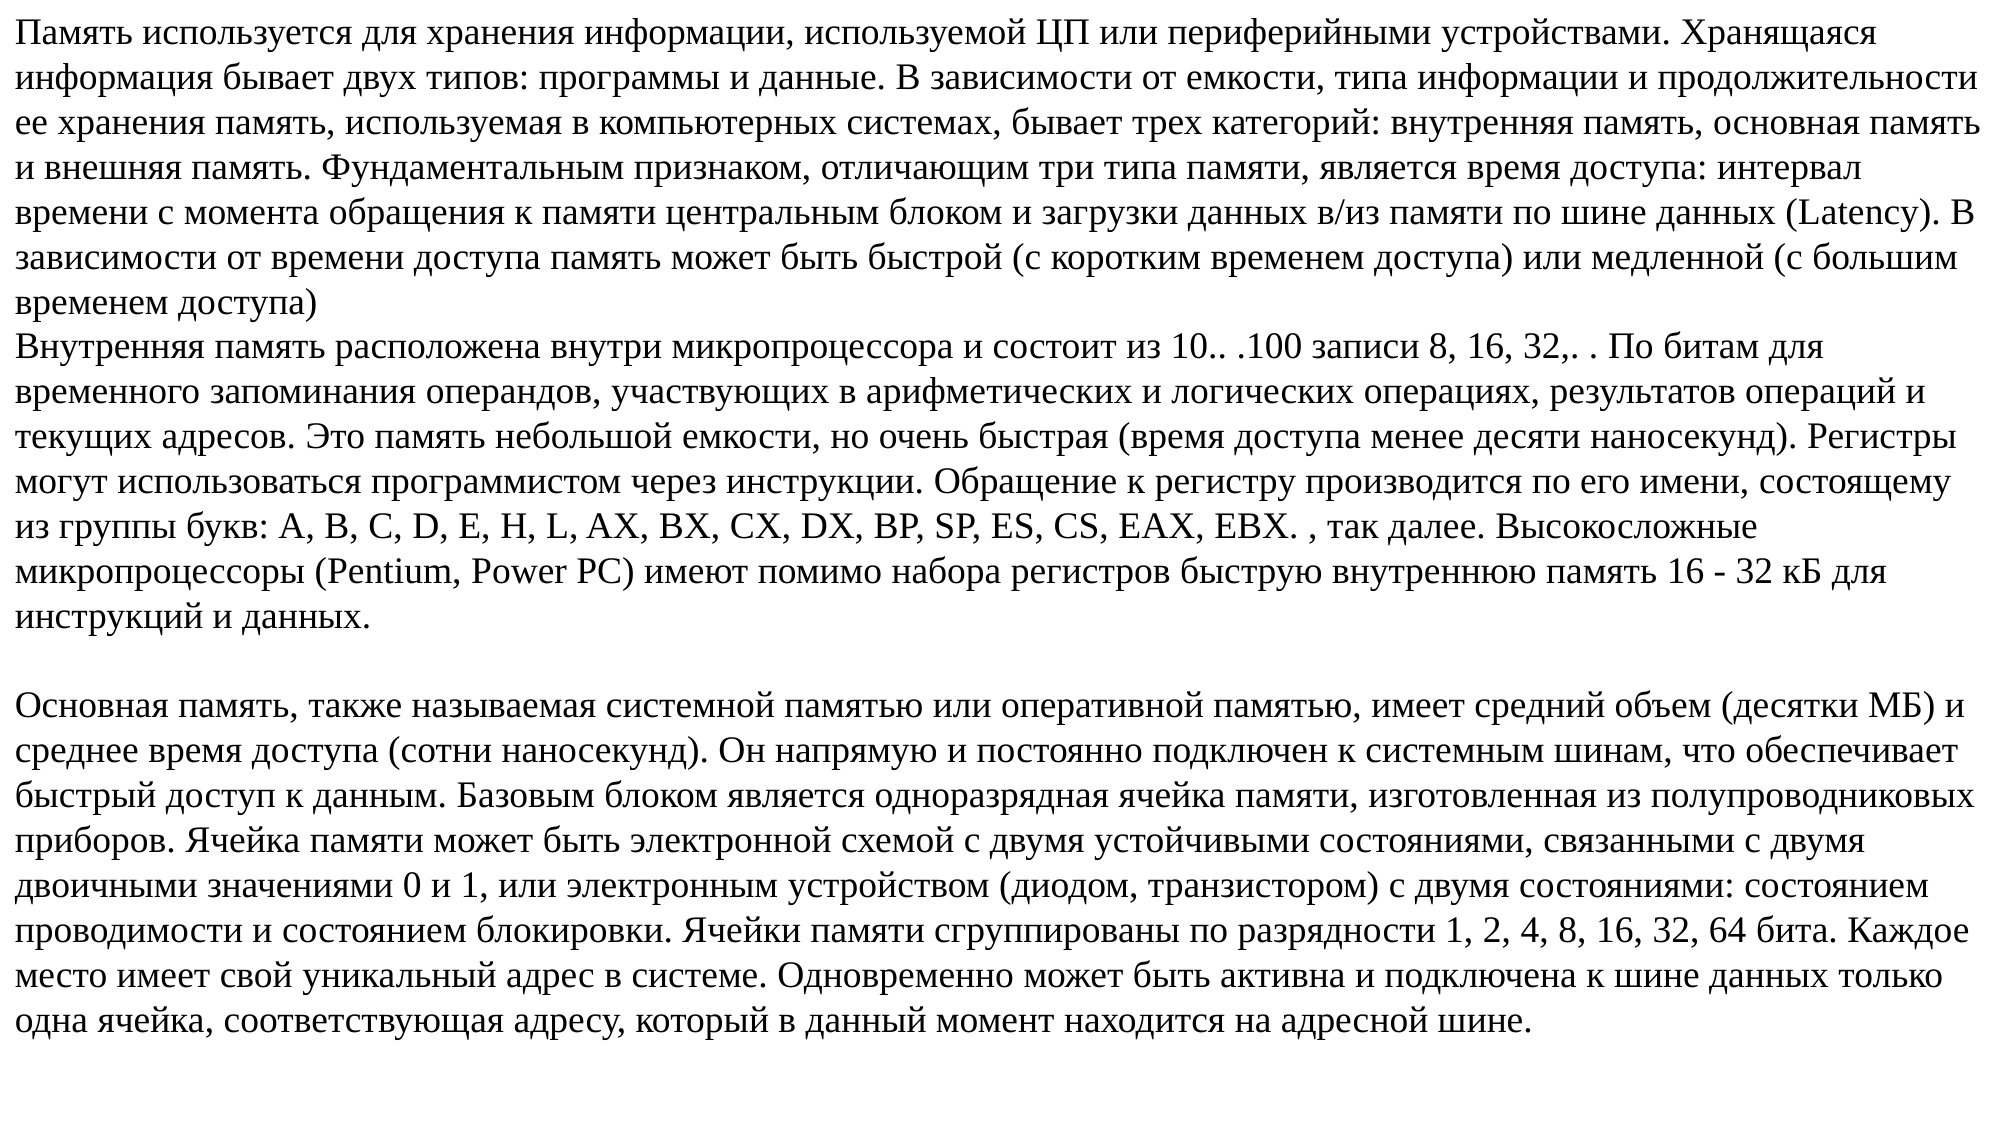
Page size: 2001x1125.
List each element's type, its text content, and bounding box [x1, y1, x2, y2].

text_box Основная память, также называемая системной памятью или оперативной памятью, имеет средний объем (десятки МБ) и среднее время доступа (сотни наносекунд). Он напрямую и постоянно подключен к системным шинам, что обеспечивает быстрый доступ к данным. Базовым блоком является одноразрядная ячейка памяти, изготовленная из полупроводниковых приборов. Ячейка памяти может быть электронной схемой с двумя устойчивыми состояниями, связанными с двумя двоичными значениями 0 и 1, или электронным устройством (диодом, транзистором) с двумя состояниями: состоянием проводимости и состоянием блокировки. Ячейки памяти сгруппированы по разрядности 1, 2, 4, 8, 16, 32, 64 бита. Каждое место имеет свой уникальный адрес в системе. Одновременно может быть активна и подключена к шине данных только одна ячейка, соответствующая адресу, который в данный момент находится на адресной шине. [0, 672, 2000, 1047]
text_box Память используется для хранения информации, используемой ЦП или периферийными устройствами. Хранящаяся информация бывает двух типов: программы и данные. В зависимости от емкости, типа информации и продолжительности ее хранения память, используемая в компьютерных системах, бывает трех категорий: внутренняя память, основная память и внешняя память. Фундаментальным признаком, отличающим три типа памяти, является время доступа: интервал времени с момента обращения к памяти центральным блоком и загрузки данных в/из памяти по шине данных (Latency). В зависимости от времени доступа память может быть быстрой (с коротким временем доступа) или медленной (с большим временем доступа) [0, 0, 2000, 313]
text_box Внутренняя память расположена внутри микропроцессора и состоит из 10.. .100 записи 8, 16, 32,. . По битам для временного запоминания операндов, участвующих в арифметических и логических операциях, результатов операций и текущих адресов. Это память небольшой емкости, но очень быстрая (время доступа менее десяти наносекунд). Регистры могут использоваться программистом через инструкции. Обращение к регистру производится по его имени, состоящему из группы букв: A, B, C, D, E, H, L, AX, BX, CX, DX, BP, SP, ES, CS, EAX, EBX. , так далее. Высокосложные микропроцессоры (Pentium, Power PC) имеют помимо набора регистров быструю внутреннюю память 16 - 32 кБ для инструкций и данных. [0, 313, 2000, 643]
